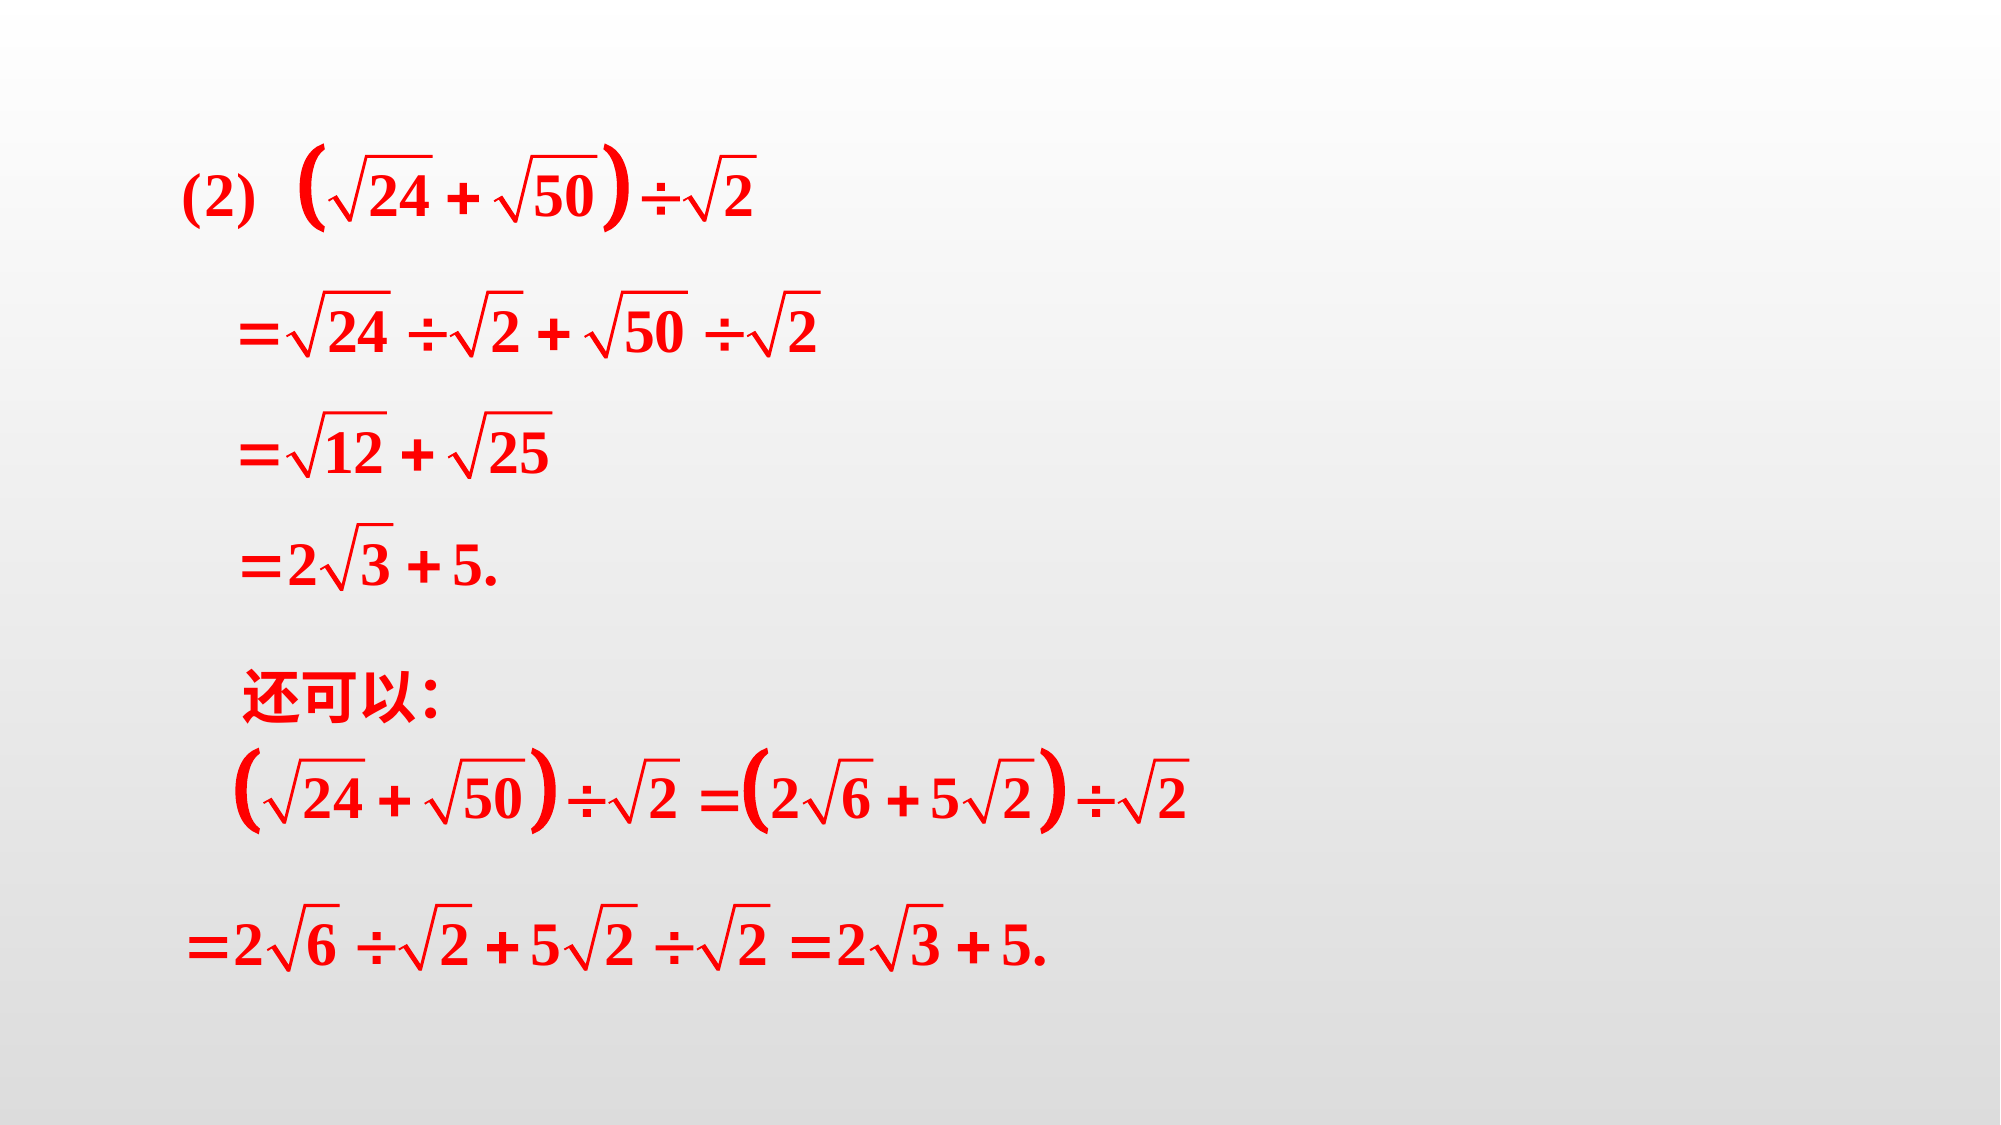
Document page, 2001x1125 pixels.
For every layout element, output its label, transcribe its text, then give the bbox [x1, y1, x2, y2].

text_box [227, 738, 1201, 864]
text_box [174, 134, 768, 264]
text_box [225, 280, 834, 373]
text_box 还可以： [227, 617, 769, 738]
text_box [227, 512, 506, 606]
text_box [225, 400, 566, 494]
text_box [174, 893, 1055, 987]
